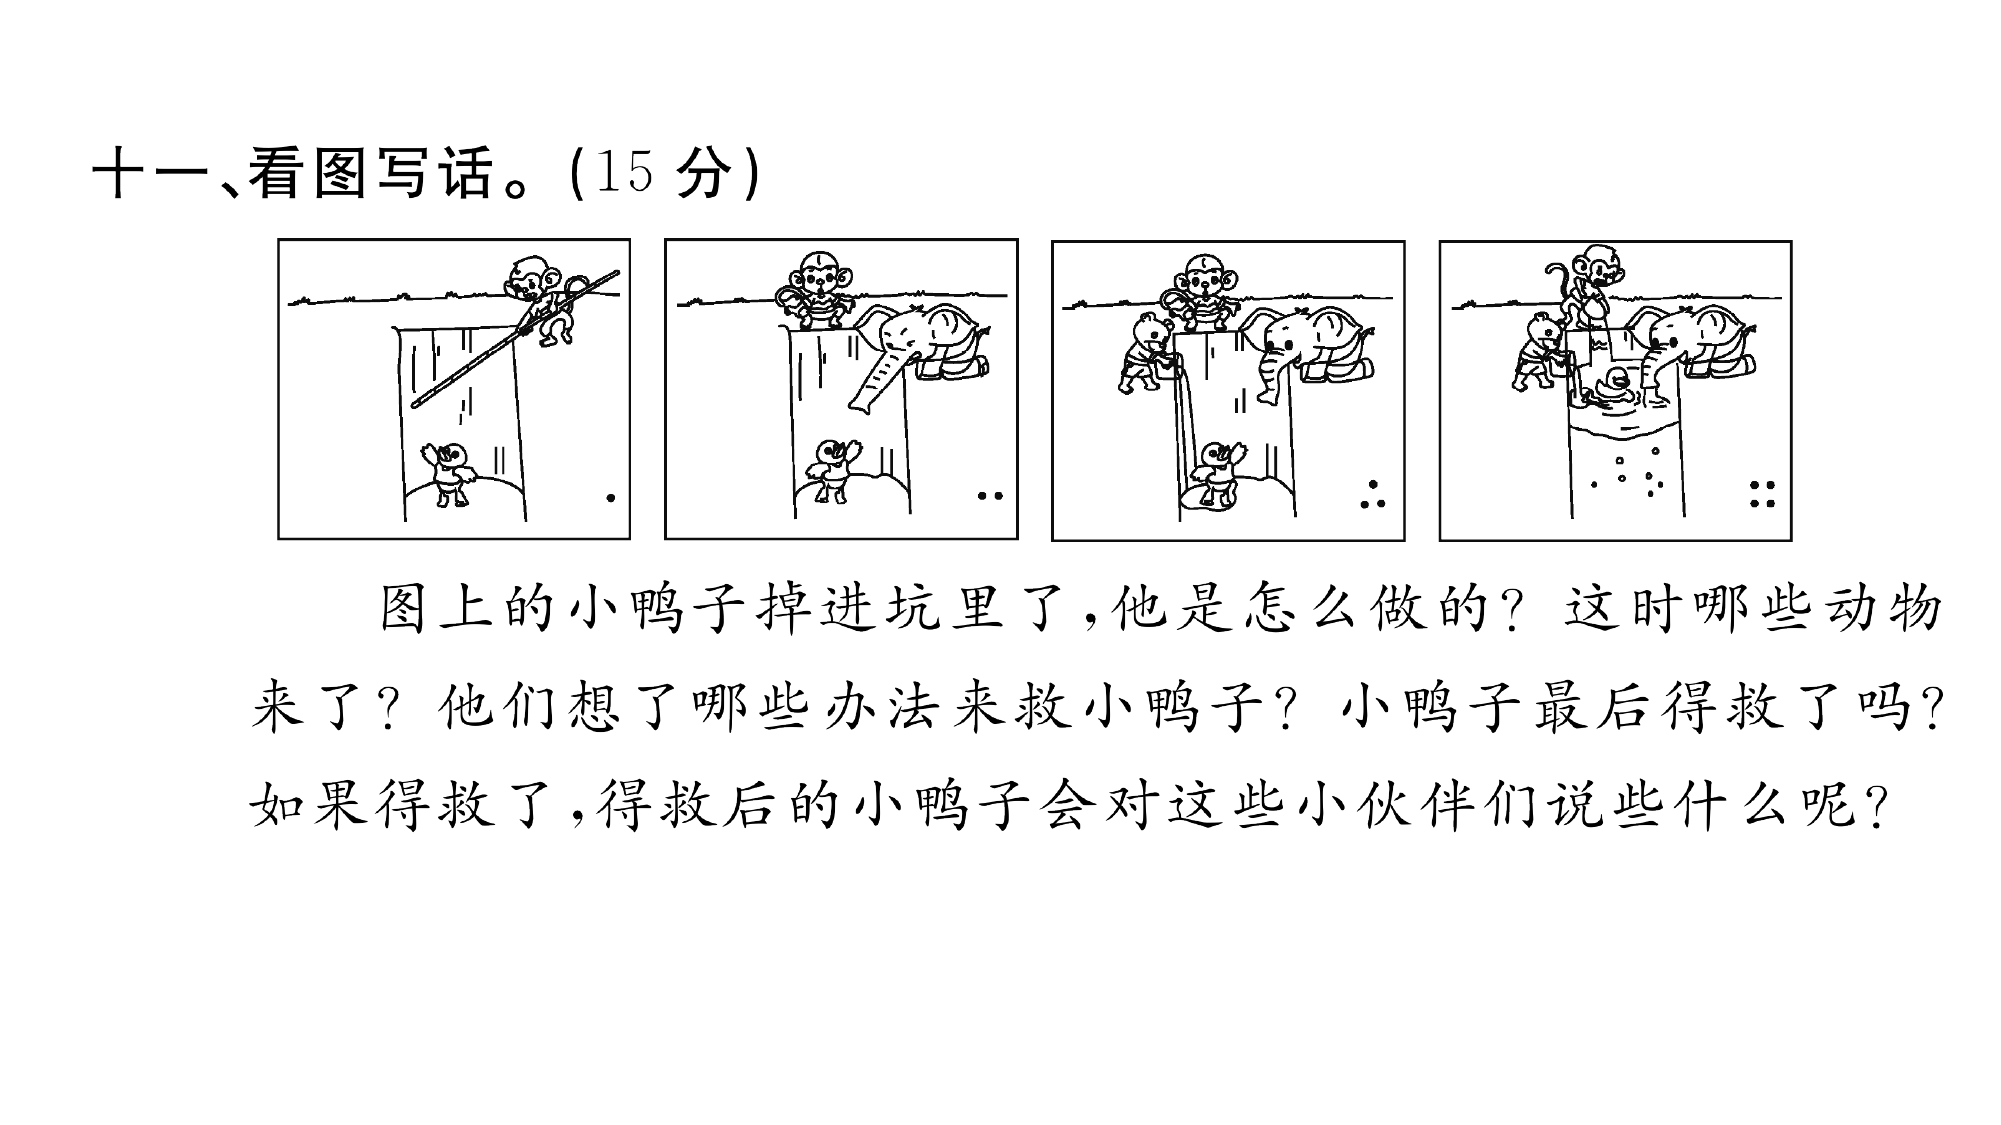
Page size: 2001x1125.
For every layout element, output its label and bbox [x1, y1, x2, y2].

picture [88, 118, 1979, 846]
